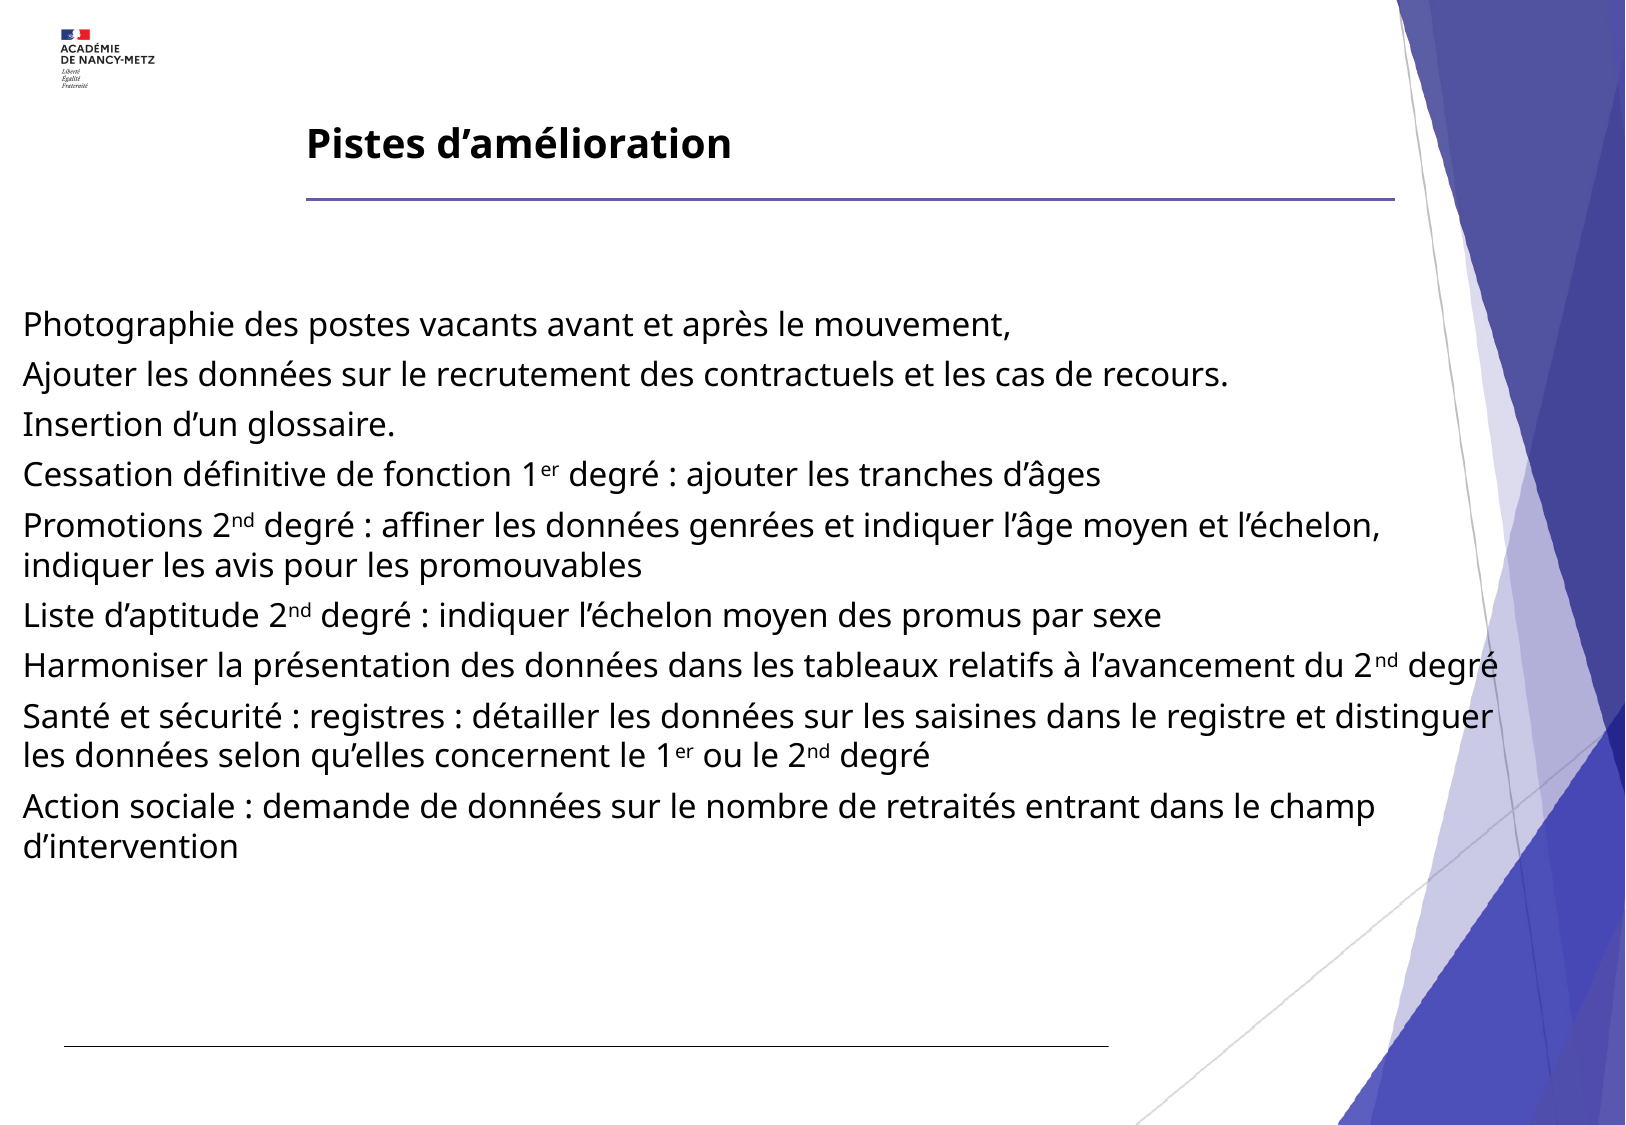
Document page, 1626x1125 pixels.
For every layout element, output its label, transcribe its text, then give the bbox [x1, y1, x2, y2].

title Pistes d’amélioration [305, 123, 1237, 200]
list Photographie des postes vacants avant et après le mouvement, Ajouter les données sur le recrutement des contractuels et les cas de recours. Insertion d’un glossaire. Cessation définitive de fonction 1er degré : ajouter les tranches d’âges Promotions 2nd degré : affiner les données genrées et indiquer l’âge moyen et l’échelon, indiquer les avis pour les promouvables Liste d’aptitude 2nd degré : indiquer l’échelon moyen des promus par sexe Harmoniser la présentation des données dans les tableaux relatifs à l’avancement du 2nd degré Santé et sécurité : registres : détailler les données sur les saisines dans le registre et distinguer les données selon qu’elles concernent le 1er ou le 2nd degré Action sociale : demande de données sur le nombre de retraités entrant dans le champ d’intervention [22, 302, 1520, 866]
picture [1108, 0, 1625, 1125]
picture [51, 19, 165, 98]
